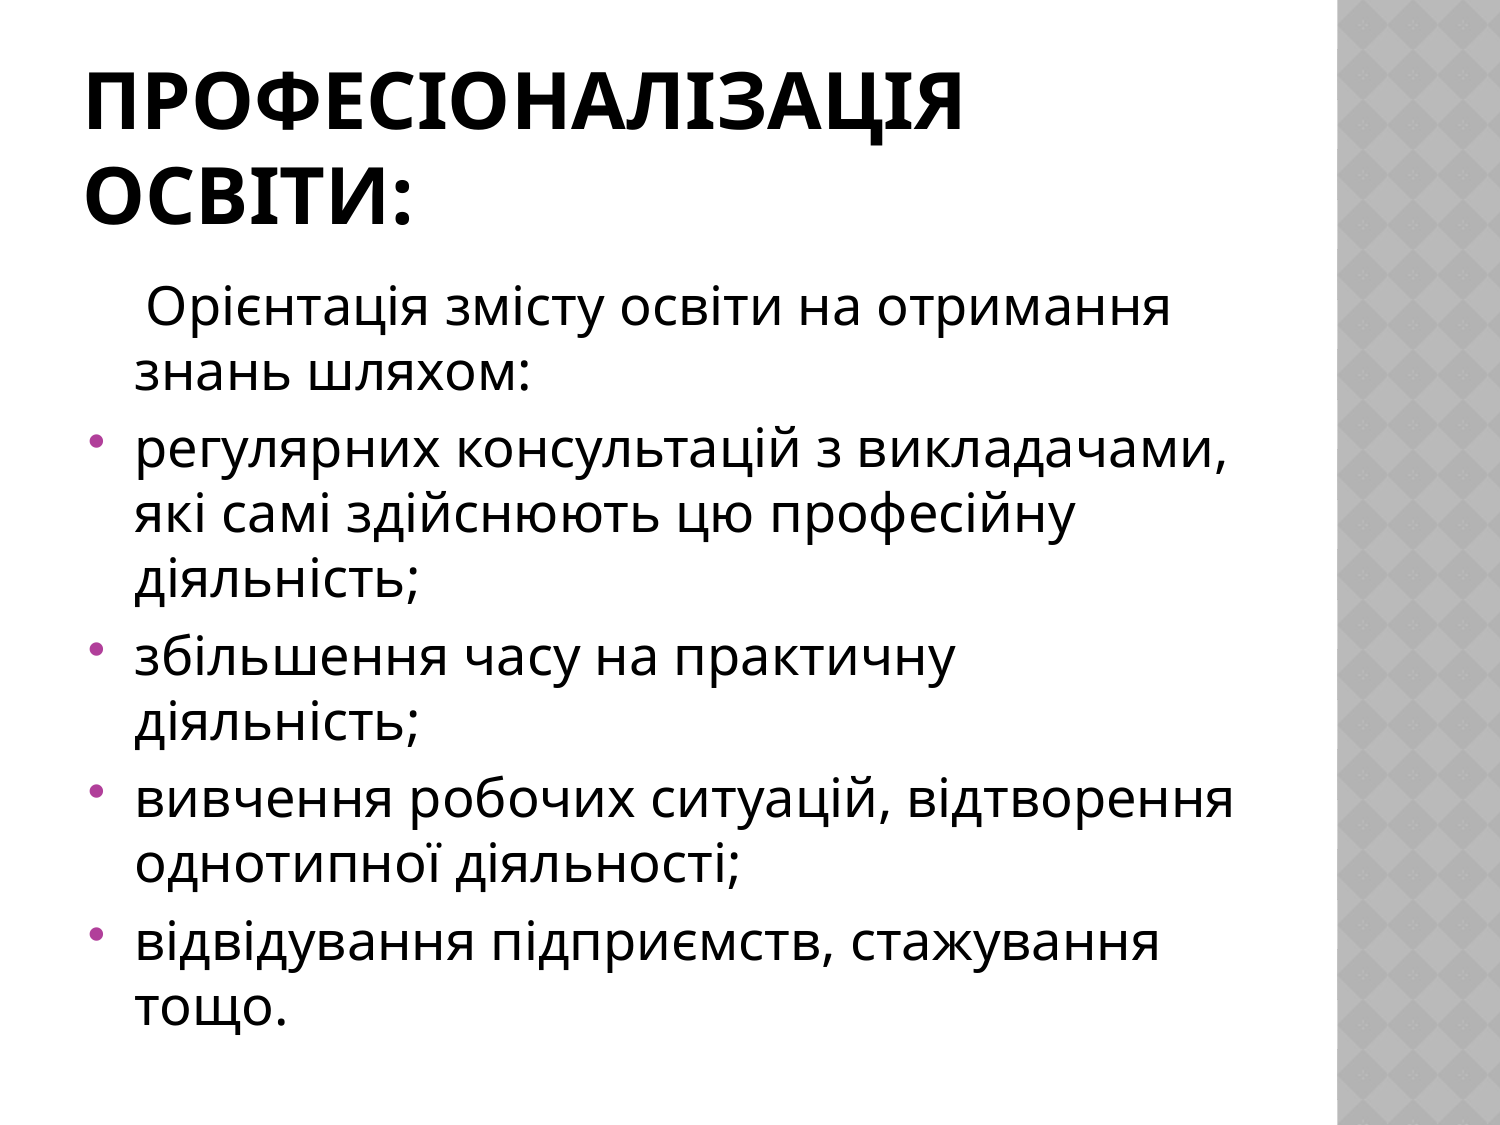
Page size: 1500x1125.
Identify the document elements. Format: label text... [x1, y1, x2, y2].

title Професіоналізація освіти: [75, 52, 1263, 240]
list Орієнтація змісту освіти на отримання знань шляхом: регулярних консультацій з викладачами, які самі здійснюють цю професійну діяльність; збільшення часу на практичну діяльність; вивчення робочих ситуацій, відтворення однотипної діяльності; відвідування підприємств, стажування тощо. [75, 264, 1263, 1059]
